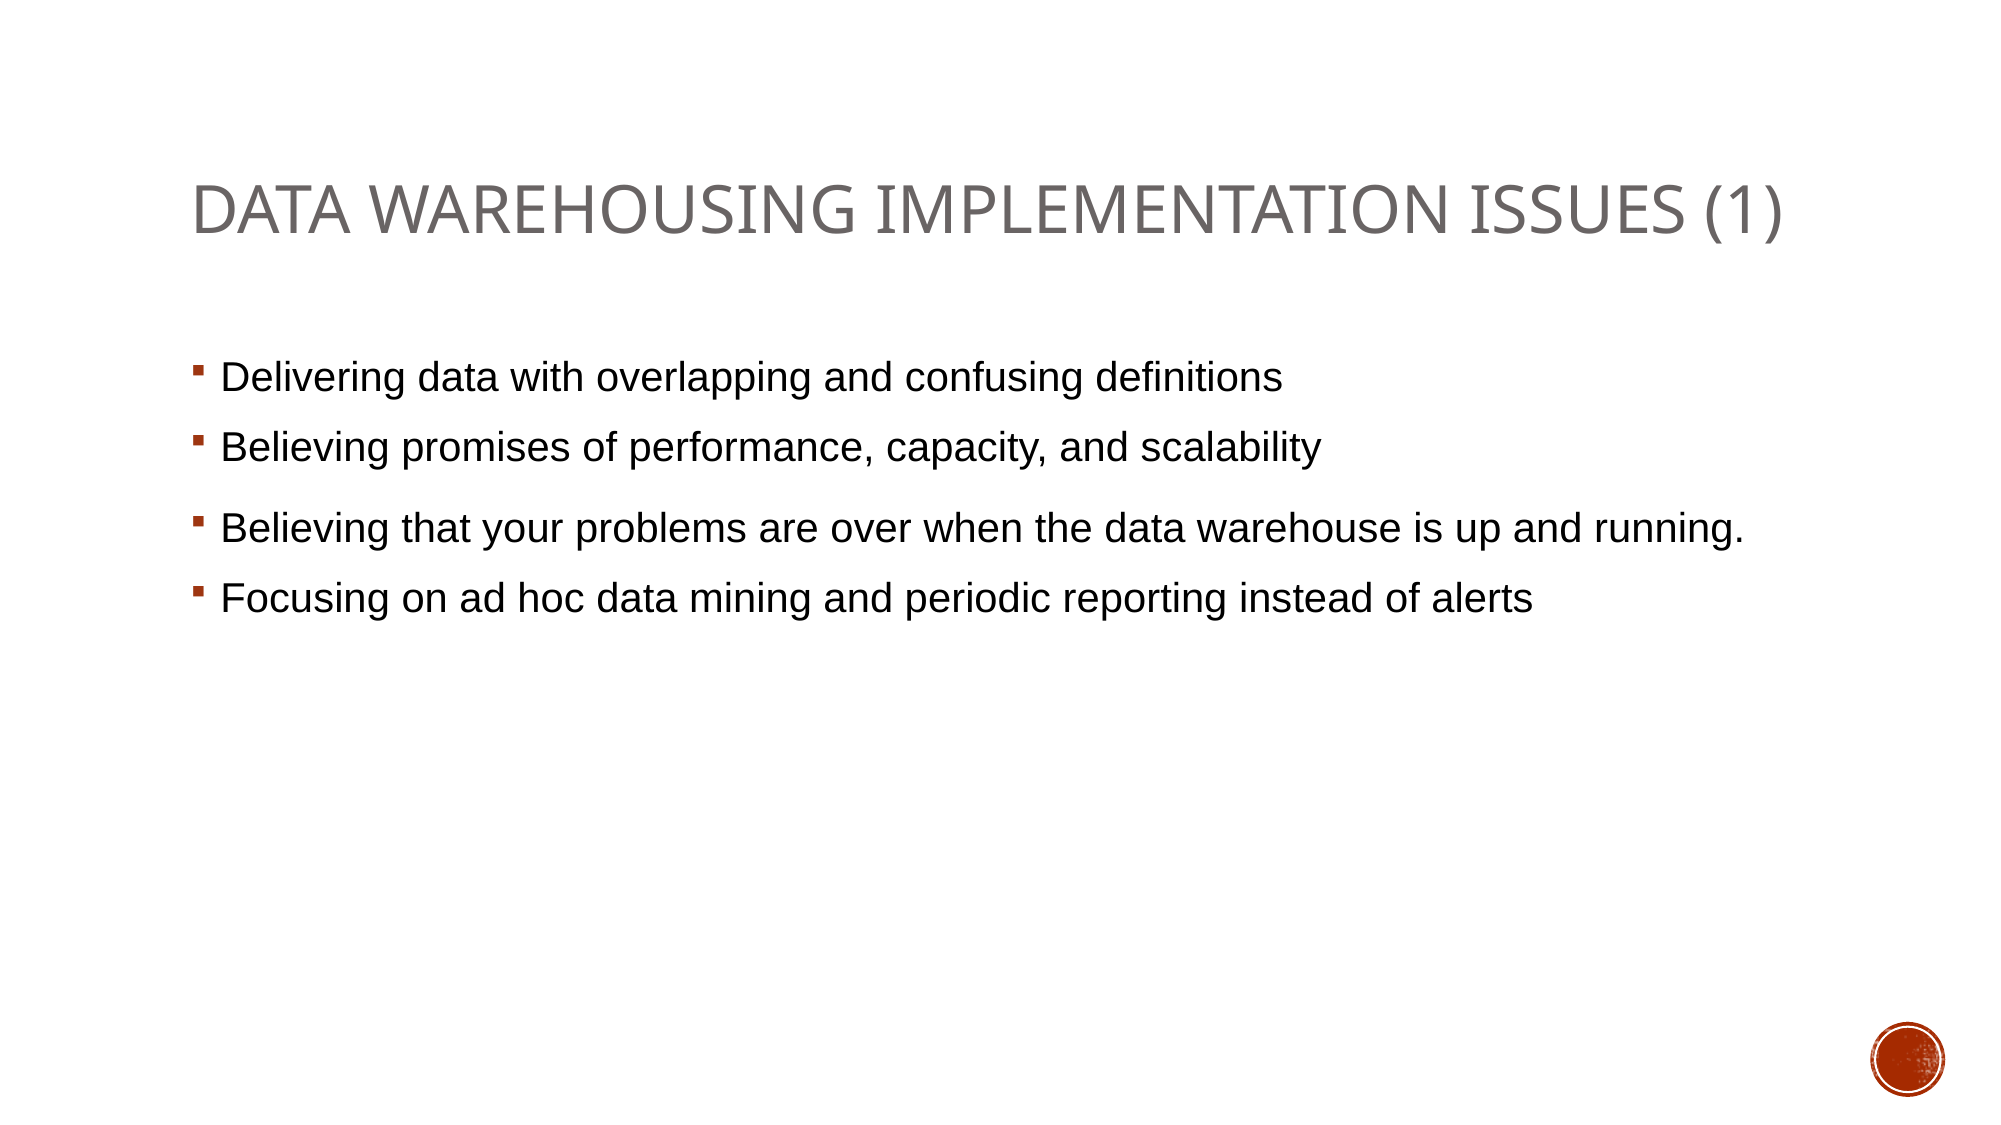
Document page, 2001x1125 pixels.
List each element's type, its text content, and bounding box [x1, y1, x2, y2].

title Data Warehousing Implementation Issues (1) [175, 79, 1826, 344]
list Delivering data with overlapping and confusing definitions Believing promises of performance, capacity, and scalability Believing that your problems are over when the data warehouse is up and running. Focusing on ad hoc data mining and periodic reporting instead of alerts [175, 348, 1826, 1013]
